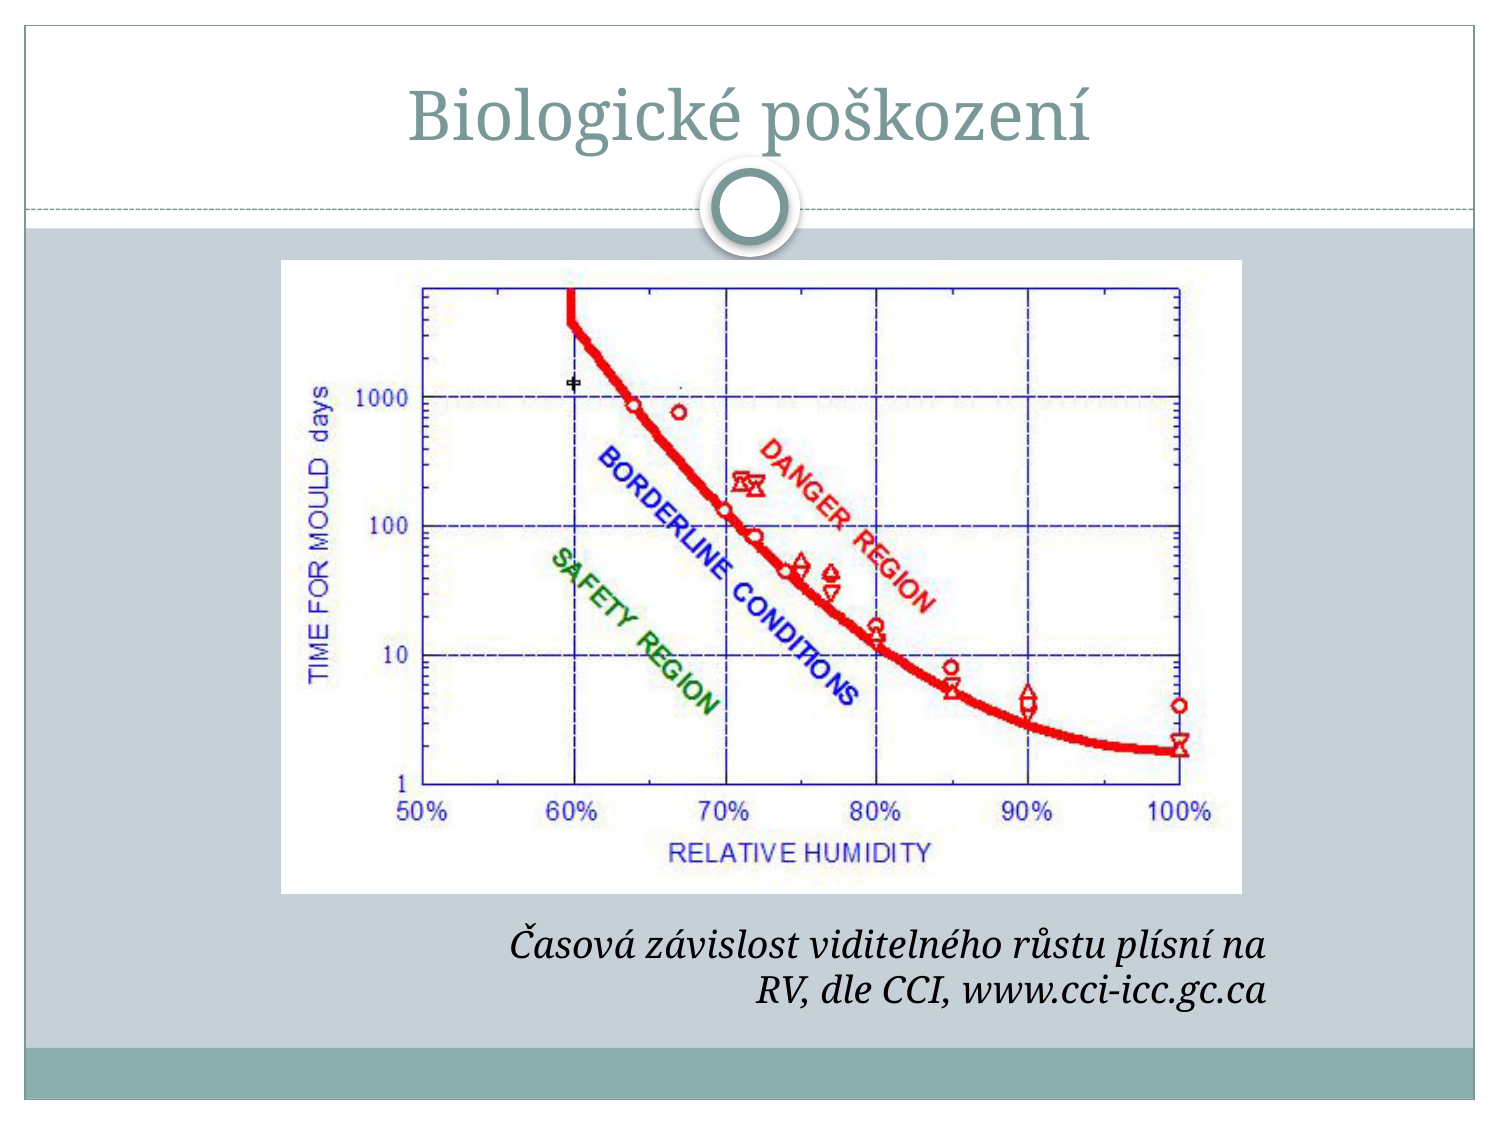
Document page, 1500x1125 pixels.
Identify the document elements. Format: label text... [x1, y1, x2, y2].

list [280, 260, 1242, 894]
text_box Časová závislost viditelného růstu plísní na RV, dle CCI, www.cci-icc.gc.ca [468, 913, 1282, 1019]
title Biologické poškození [49, 37, 1450, 162]
